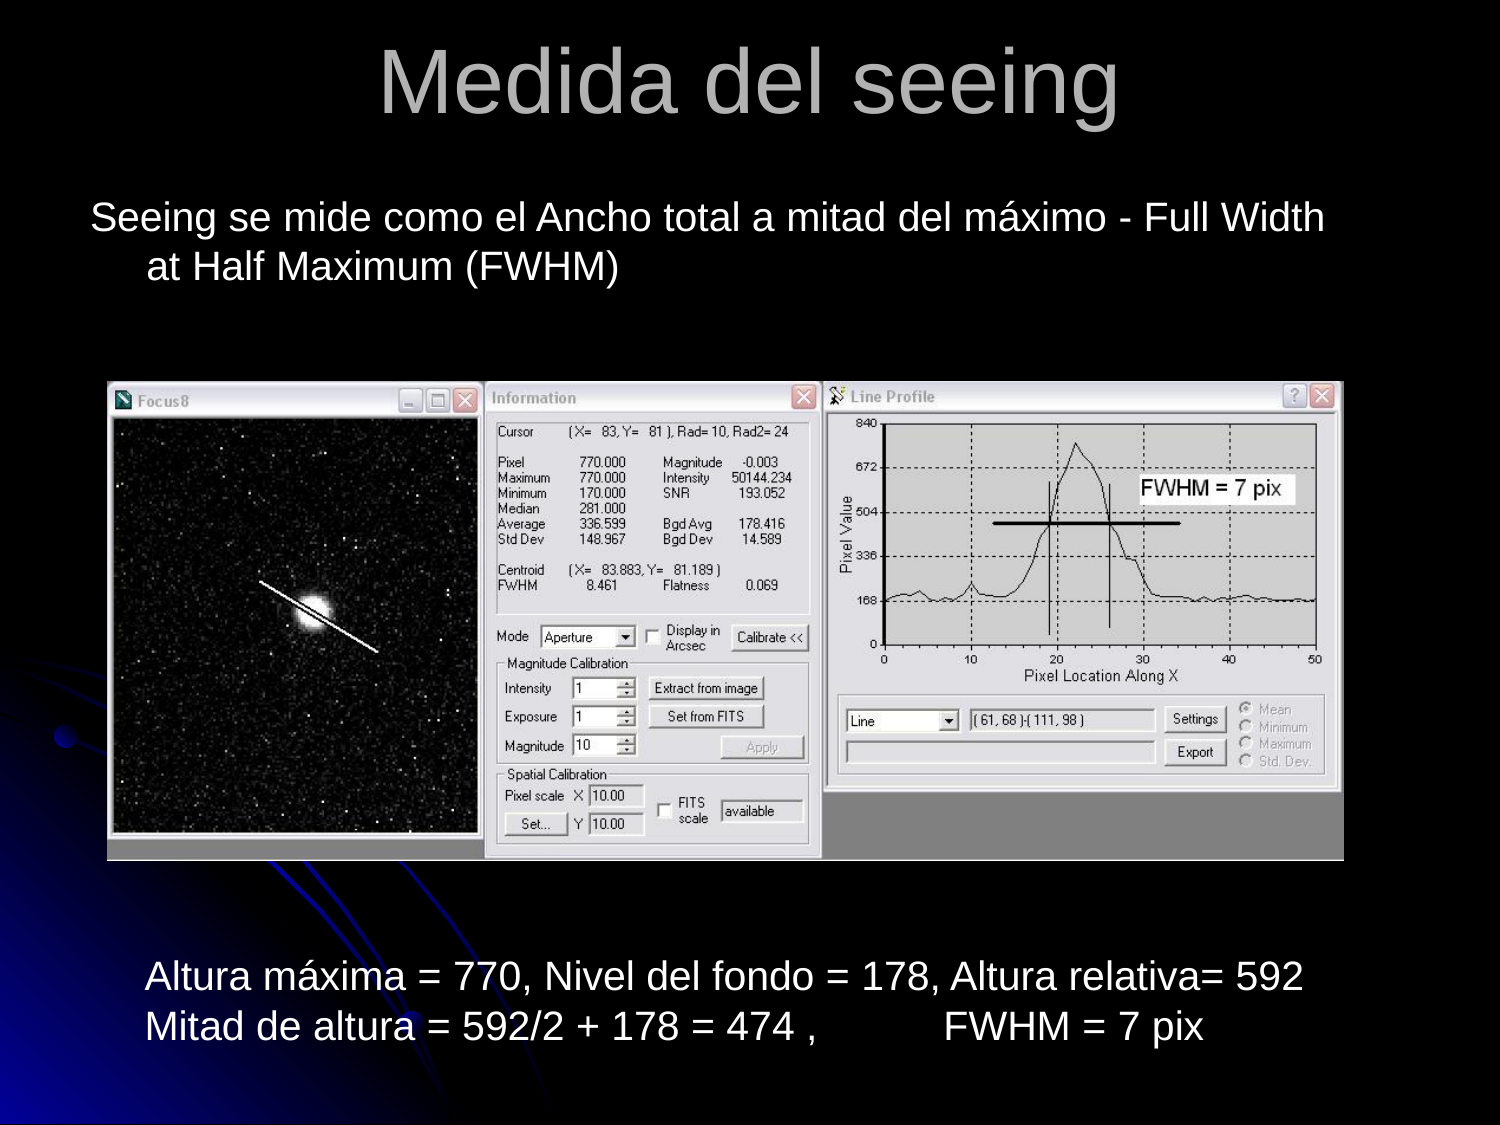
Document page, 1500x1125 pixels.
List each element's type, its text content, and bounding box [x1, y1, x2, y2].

title Medida del seeing [75, 0, 1425, 171]
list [106, 381, 1345, 861]
text_box Altura máxima = 770, Nivel del fondo = 178, Altura relativa= 592 Mitad de altura = 592/2 + 178 = 474 , FWHM = 7 pix [129, 942, 1321, 1056]
list Seeing se mide como el Ancho total a mitad del máximo - Full Width at Half Maximum (FWHM) [75, 182, 1376, 328]
